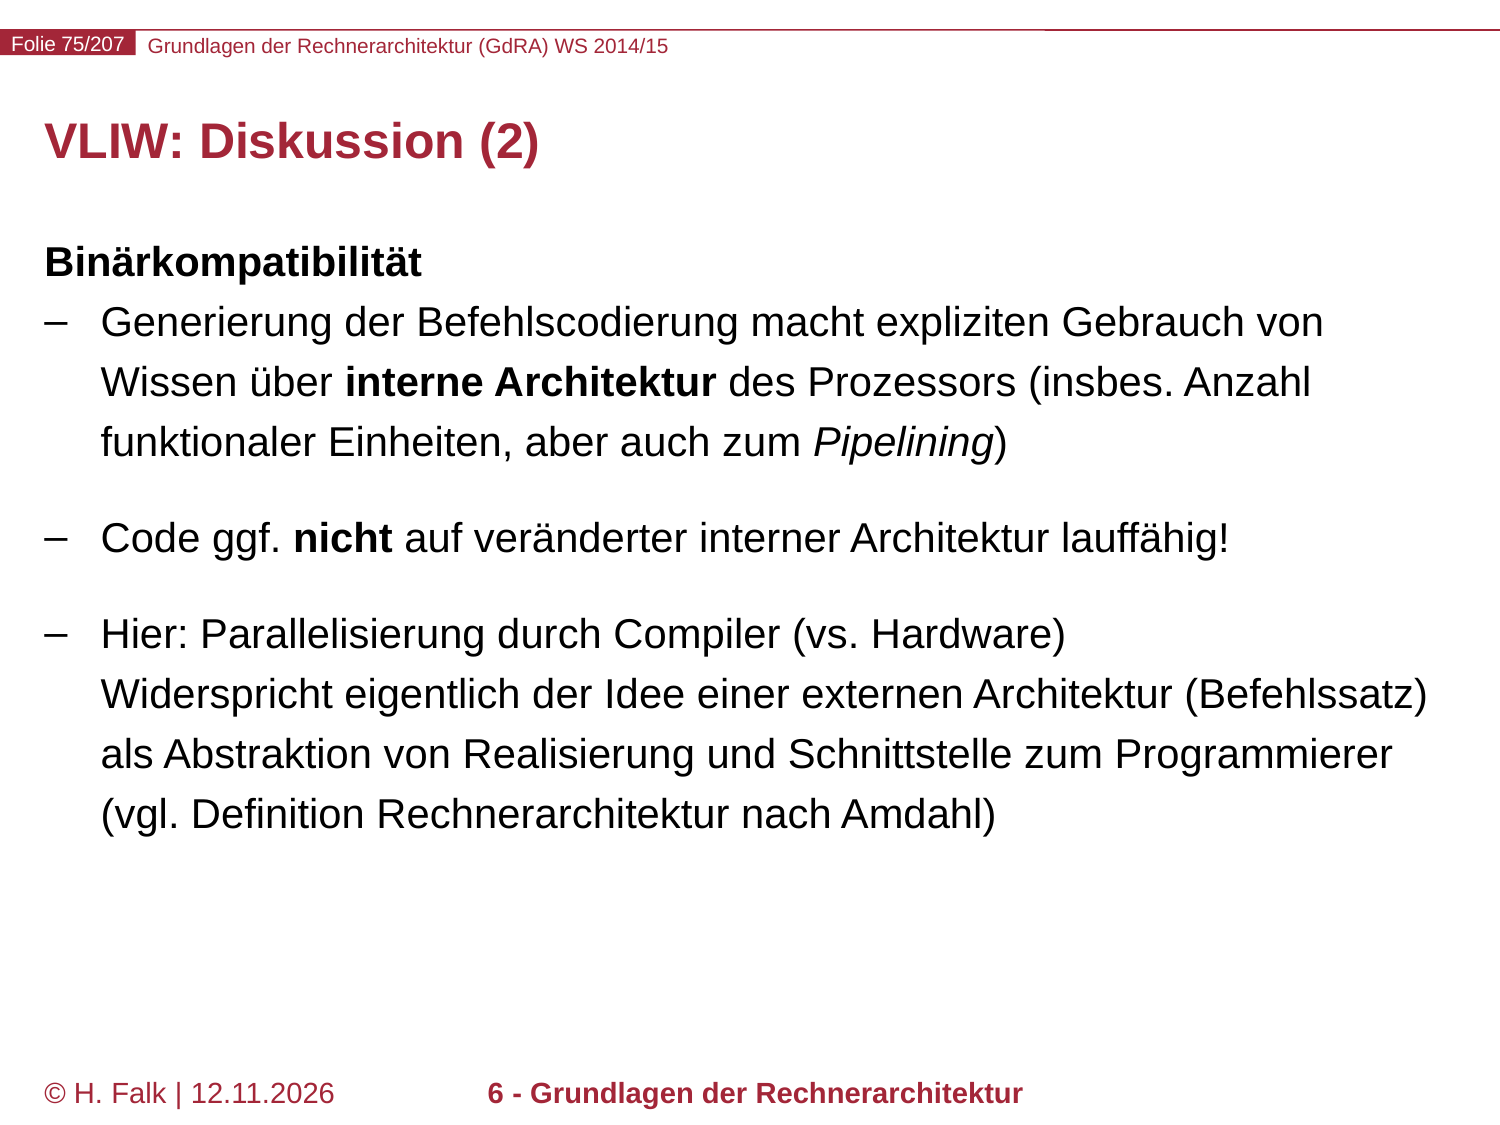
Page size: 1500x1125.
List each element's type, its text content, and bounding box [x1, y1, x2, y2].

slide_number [29, 1066, 301, 1125]
footer 6 - Grundlagen der Rechnerarchitektur [301, 1066, 1211, 1125]
title VLIW: Diskussion (2) [29, 90, 1471, 198]
list Binärkompatibilität Generierung der Befehlscodierung macht expliziten Gebrauch von Wissen über interne Architektur des Prozessors (insbes. Anzahl funktionaler Einheiten, aber auch zum Pipelining) Code ggf. nicht auf veränderter interner Architektur lauffähig! Hier: Parallelisierung durch Compiler (vs. Hardware) Widerspricht eigentlich der Idee einer externen Architektur (Befehlssatz) als Abstraktion von Realisierung und Schnittstelle zum Programmierer (vgl. Definition Rechnerarchitektur nach Amdahl) [29, 227, 1471, 1047]
